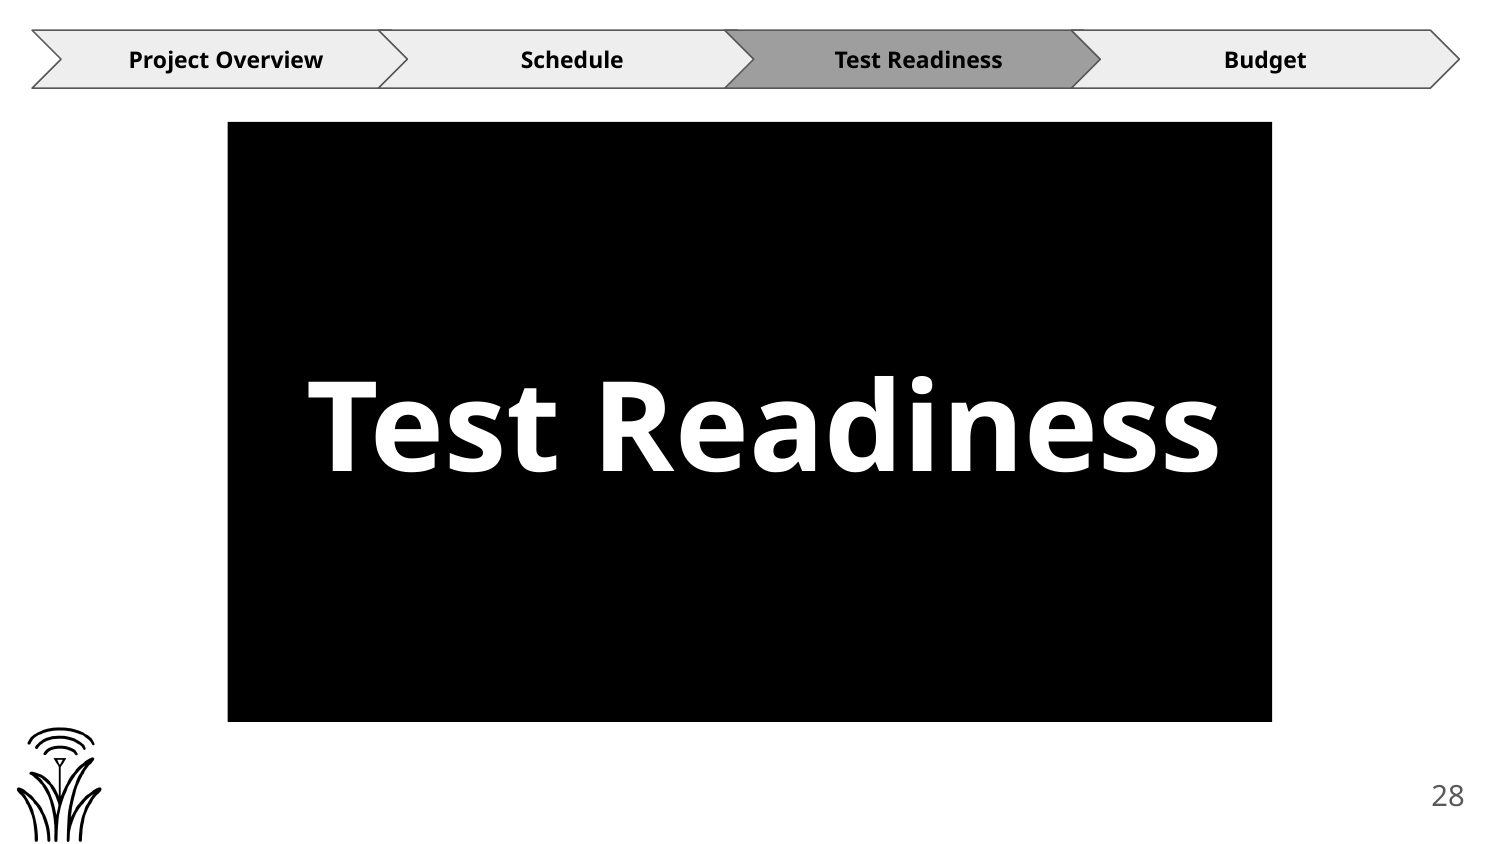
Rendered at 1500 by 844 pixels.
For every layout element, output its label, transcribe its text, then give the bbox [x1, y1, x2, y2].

text_box Schedule [378, 30, 752, 89]
text_box Project Overview [32, 30, 406, 89]
text_box Test Readiness [724, 30, 1099, 89]
title Test Readiness [227, 121, 1273, 722]
slide_number 28 [1389, 764, 1480, 830]
text_box Budget [1071, 30, 1460, 89]
picture [0, 725, 118, 844]
